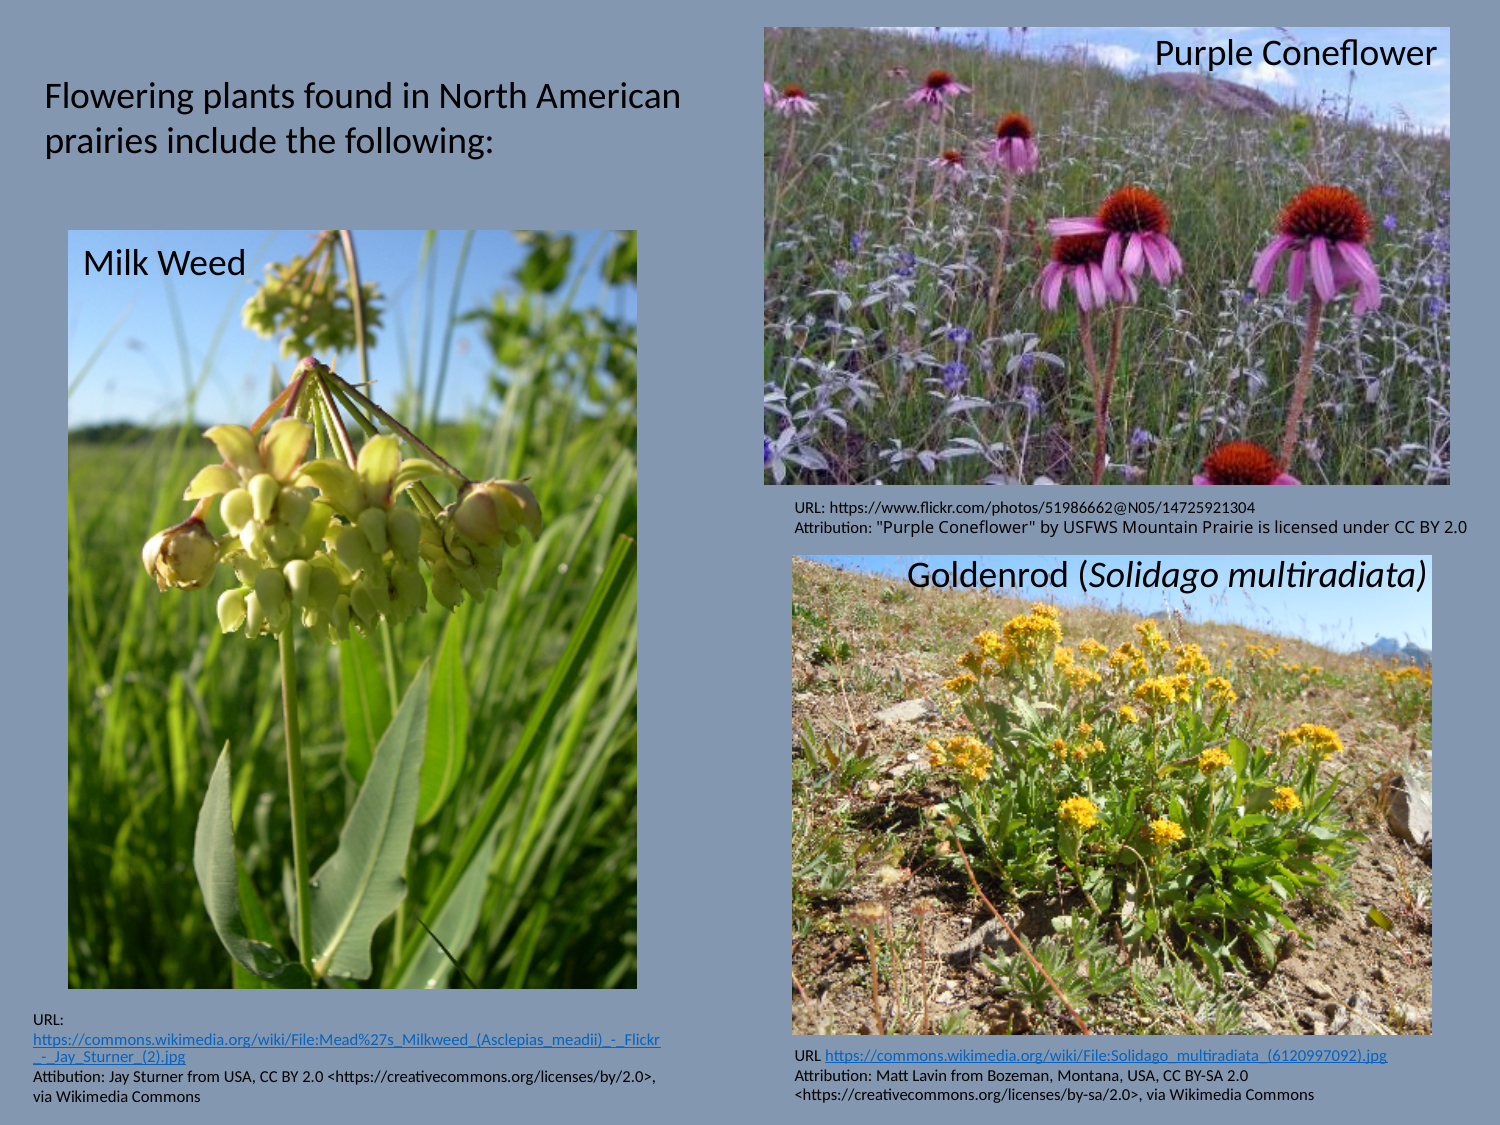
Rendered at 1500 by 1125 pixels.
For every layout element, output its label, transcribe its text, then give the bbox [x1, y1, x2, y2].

text_box URL: https://www.flickr.com/photos/51986662@N05/14725921304 Attribution: "Purple Coneflower" by USFWS Mountain Prairie is licensed under CC BY 2.0 [779, 489, 1500, 548]
text_box URL https://commons.wikimedia.org/wiki/File:Solidago_multiradiata_(6120997092).jpg Attribution: Matt Lavin from Bozeman, Montana, USA, CC BY-SA 2.0 <https://creativecommons.org/licenses/by-sa/2.0>, via Wikimedia Commons [779, 1036, 1419, 1112]
picture [764, 27, 1451, 485]
picture [792, 555, 1432, 1035]
text_box Flowering plants found in North American prairies include the following: [29, 63, 764, 169]
text_box Goldenrod (Solidago multiradiata) [892, 542, 1467, 603]
text_box Purple Coneflower [1139, 20, 1465, 81]
text_box URL: https://commons.wikimedia.org/wiki/File:Mead%27s_Milkweed_(Asclepias_meadii)_-_Flickr_-_Jay_Sturner_(2).jpg Attibution: Jay Sturner from USA, CC BY 2.0 <https://creativecommons.org/licenses/by/2.0>, via Wikimedia Commons [18, 1001, 680, 1097]
picture [68, 230, 637, 989]
